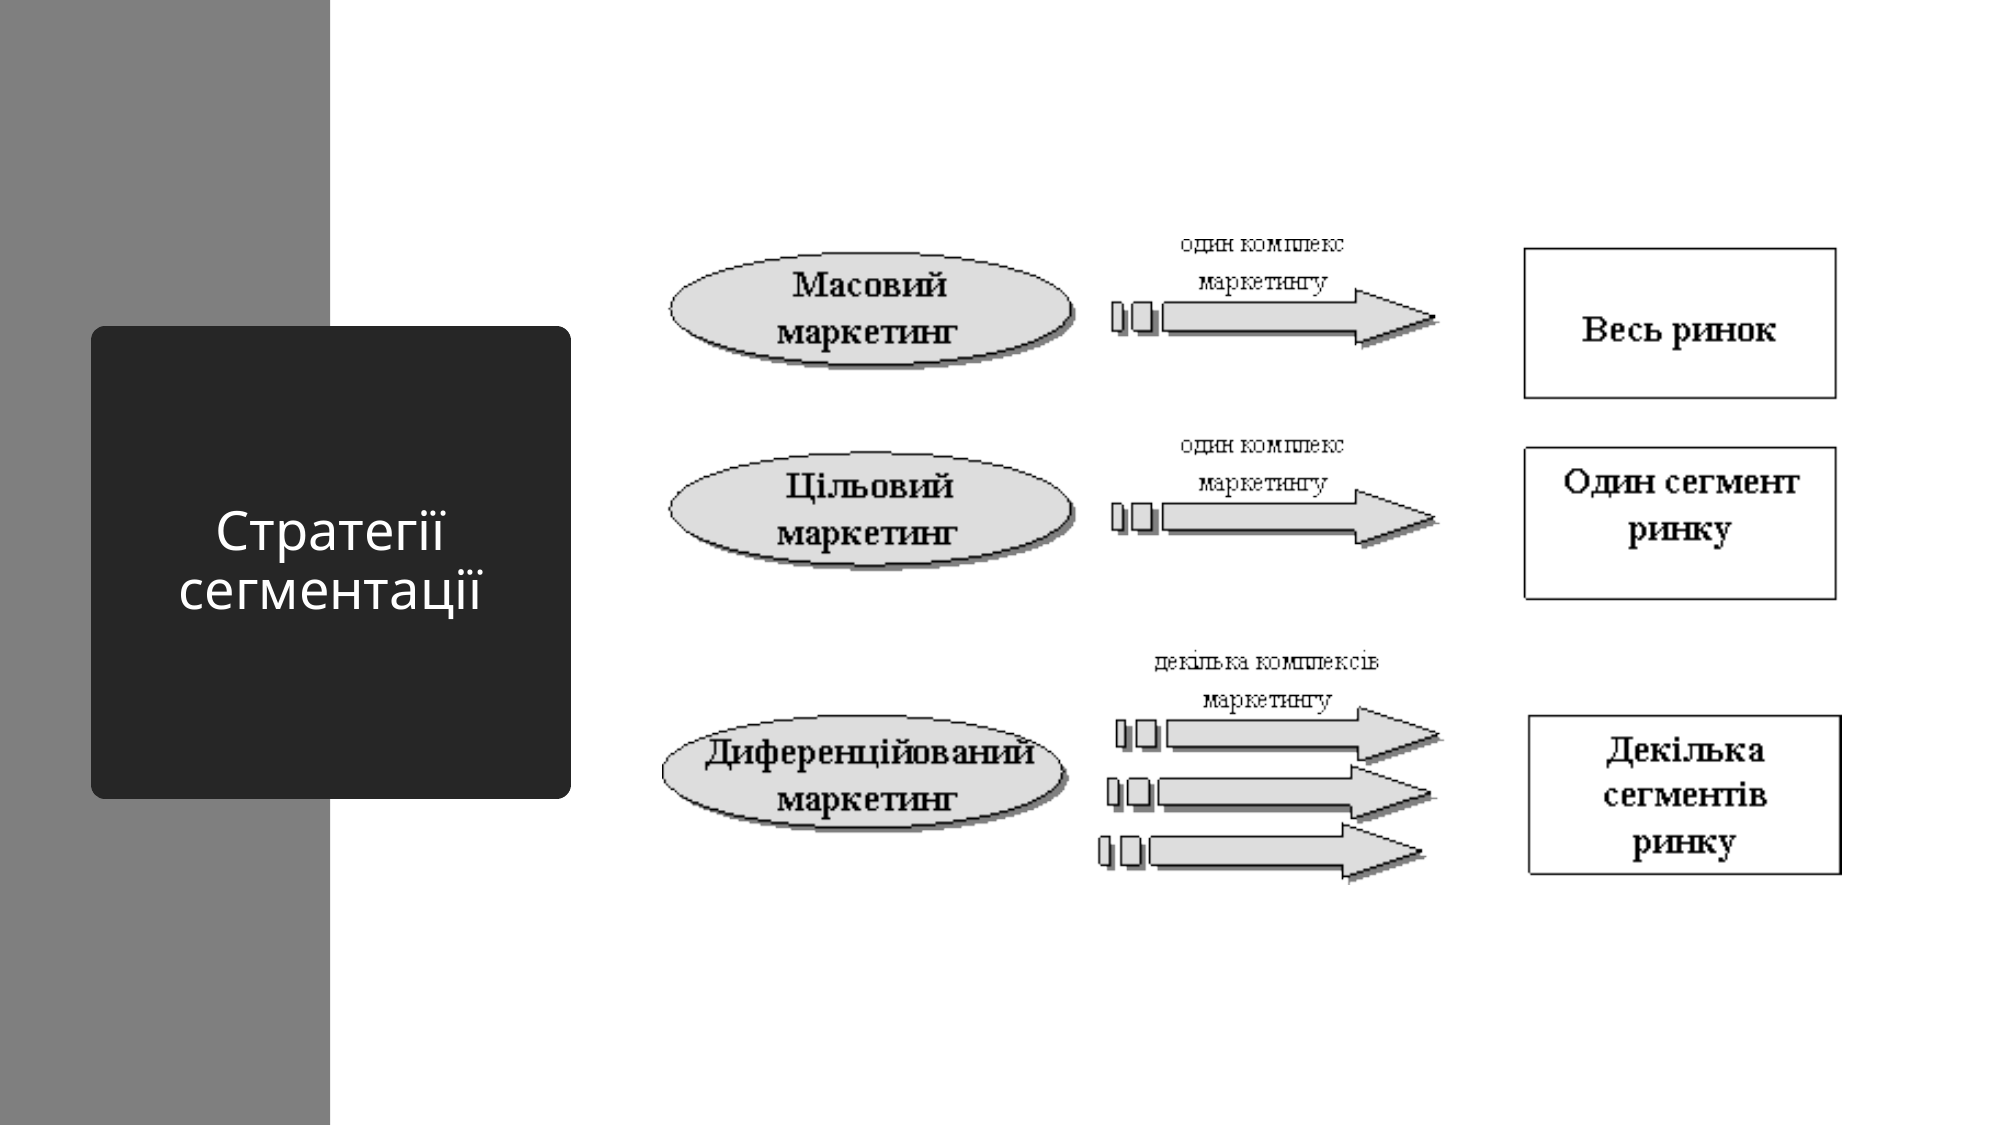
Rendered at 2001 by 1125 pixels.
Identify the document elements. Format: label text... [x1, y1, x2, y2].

text_box [331, 0, 2000, 1125]
title Стратегії сегментації [105, 340, 557, 785]
picture [662, 239, 1842, 885]
text_box [0, 0, 331, 1125]
